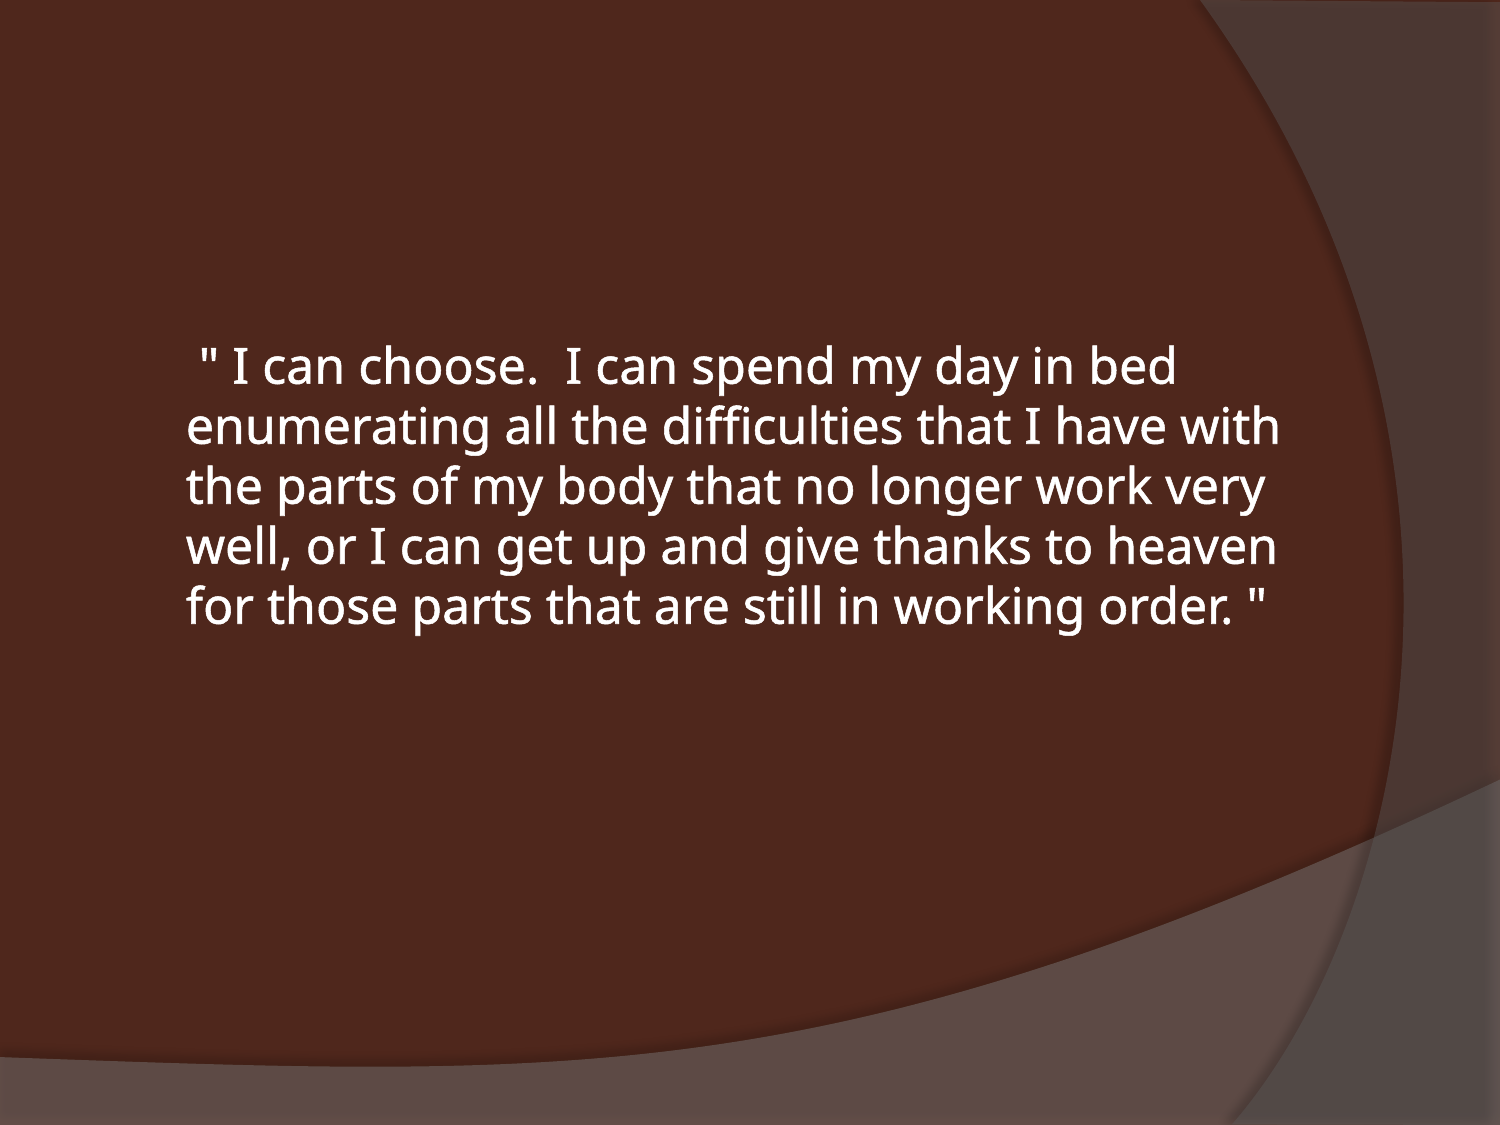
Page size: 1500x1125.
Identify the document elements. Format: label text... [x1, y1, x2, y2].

text_box " I can choose. I can spend my day in bed enumerating all the difficulties that I have with the parts of my body that no longer work very well, or I can get up and give thanks to heaven for those parts that are still in working order. " [171, 326, 1353, 726]
text_box [183, 550, 1306, 626]
